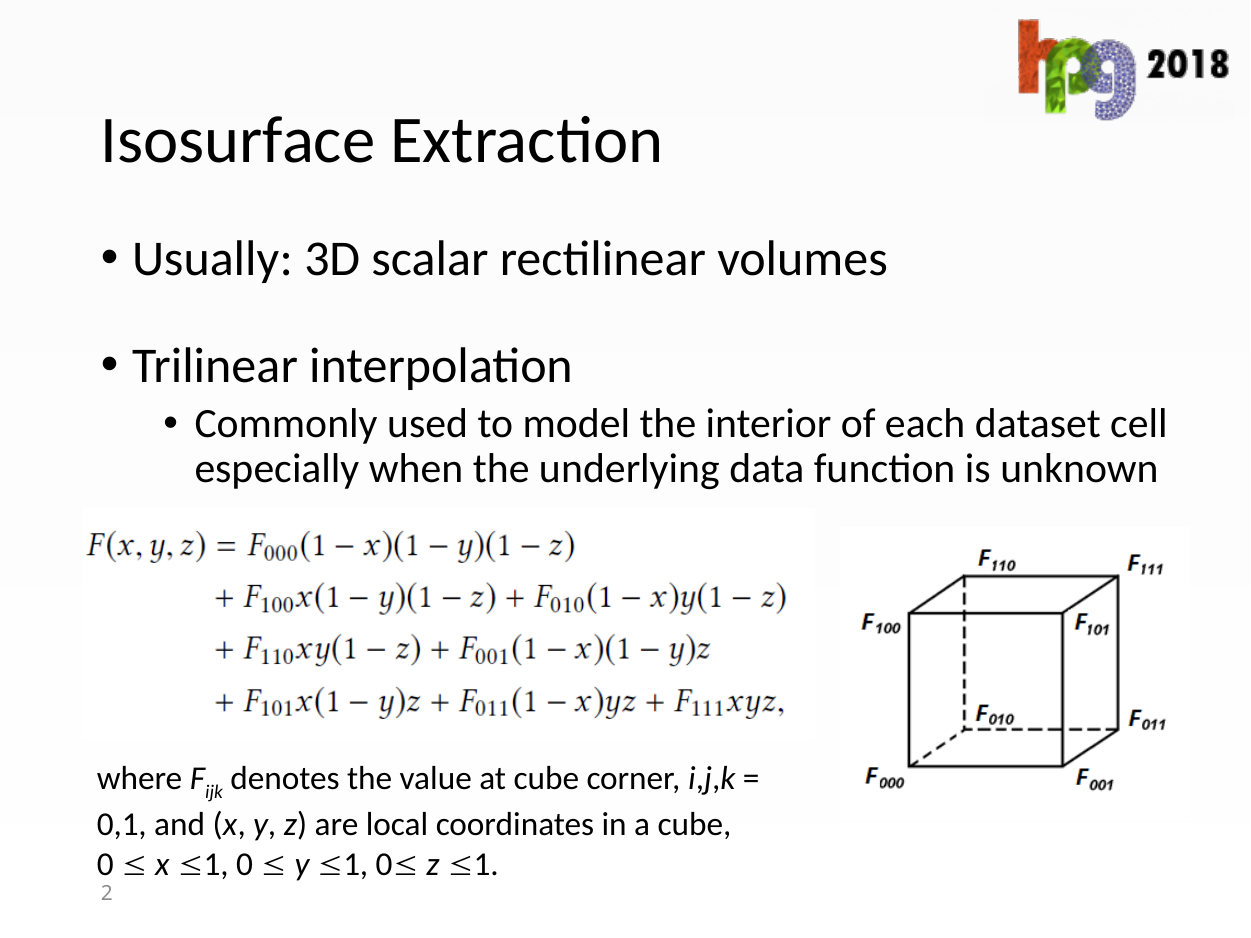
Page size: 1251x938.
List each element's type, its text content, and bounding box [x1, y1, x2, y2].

text_box where Fijk denotes the value at cube corner, i,j,k = 0,1, and (x, y, z) are local coordinates in a cube, 0  x 1, 0  y 1, 0 z 1. [82, 749, 813, 890]
picture [967, 0, 1249, 132]
picture [840, 527, 1190, 821]
picture [82, 508, 815, 741]
slide_number 2 [85, 890, 368, 919]
list Usually: 3D scalar rectilinear volumes Trilinear interpolation Commonly used to model the interior of each dataset cell especially when the underlying data function is unknown [85, 225, 1190, 820]
title Isosurface Extraction [85, 49, 1164, 225]
